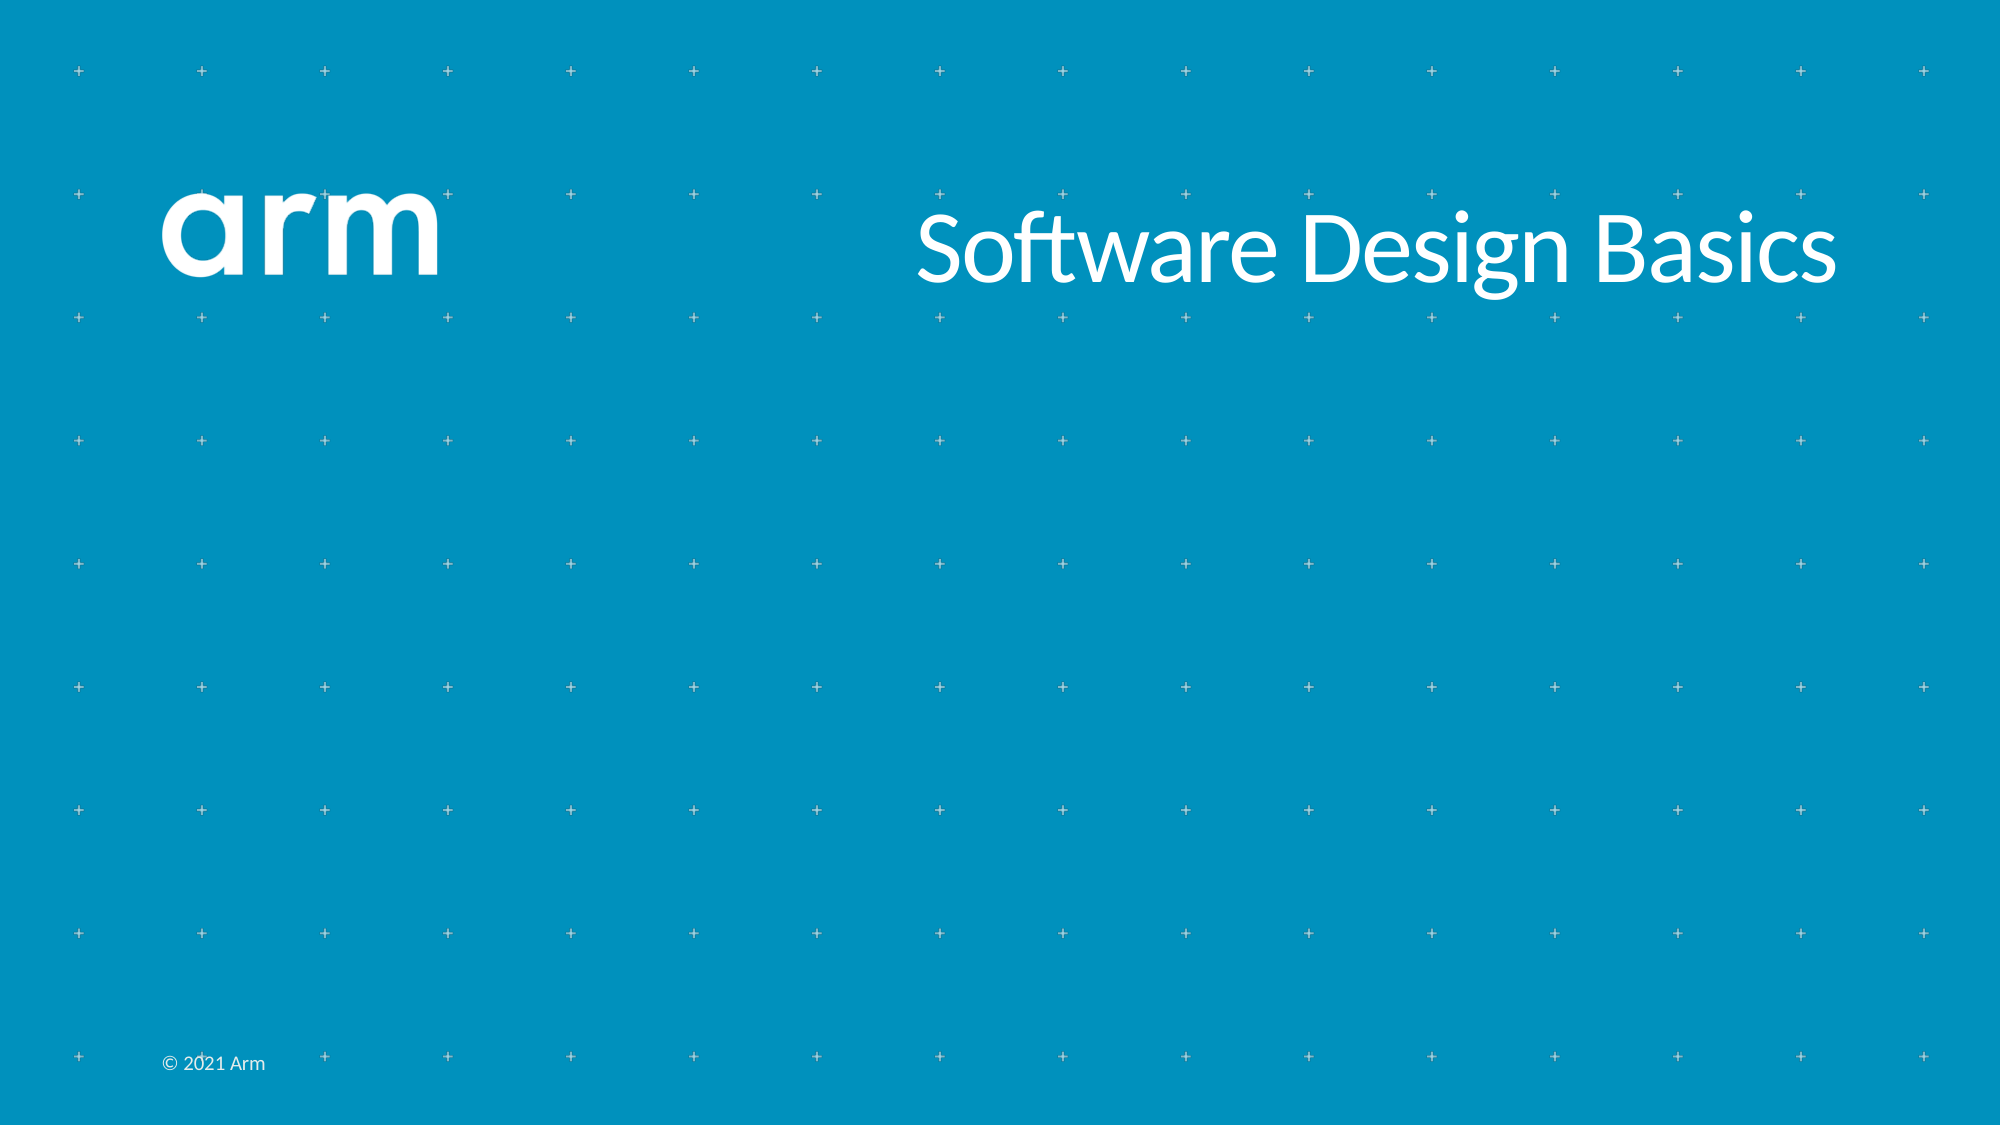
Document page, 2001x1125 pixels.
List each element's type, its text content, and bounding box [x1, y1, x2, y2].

title Software Design Basics [822, 198, 1839, 621]
picture [265, 194, 316, 274]
picture [329, 194, 437, 274]
picture [321, 191, 329, 198]
picture [163, 191, 242, 277]
